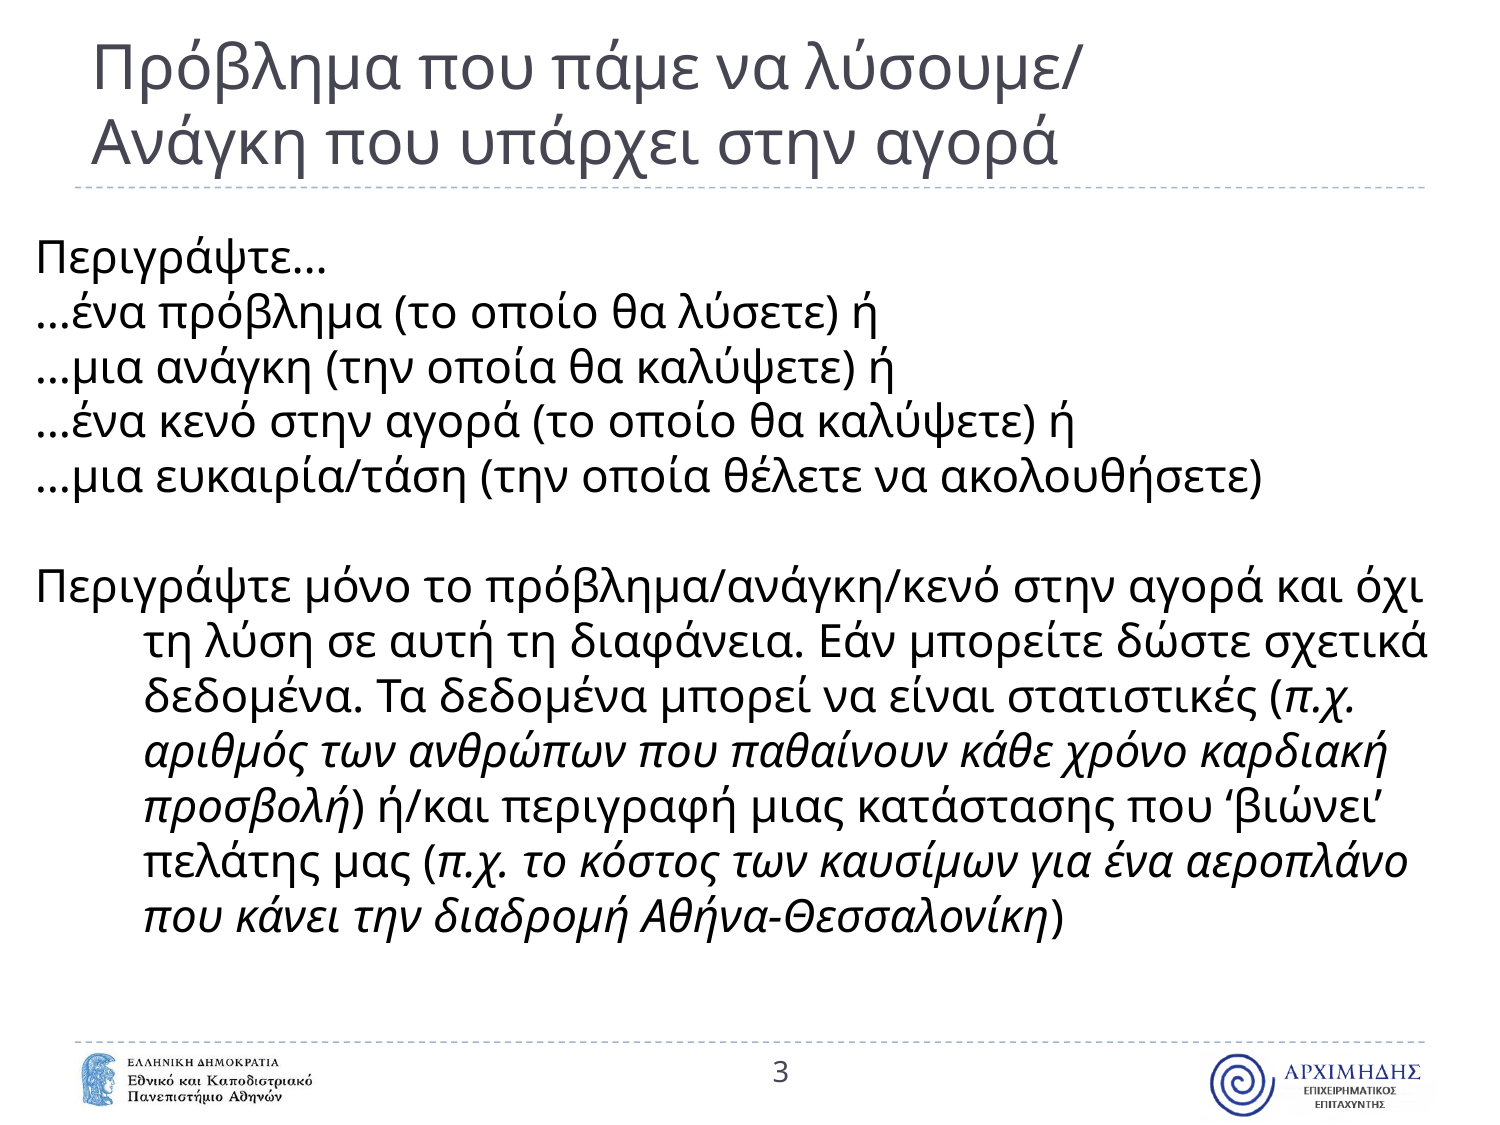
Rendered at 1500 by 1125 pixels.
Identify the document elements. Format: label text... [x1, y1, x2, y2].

slide_number 3 [361, 1045, 1201, 1106]
text_box Περιγράψτε… …ένα πρόβλημα (το οποίο θα λύσετε) ή …μια ανάγκη (την οποία θα καλύψετε) ή …ένα κενό στην αγορά (το οποίο θα καλύψετε) ή …μια ευκαιρία/τάση (την οποία θέλετε να ακολουθήσετε) Περιγράψτε μόνο το πρόβλημα/ανάγκη/κενό στην αγορά και όχι τη λύση σε αυτή τη διαφάνεια. Εάν μπορείτε δώστε σχετικά δεδομένα. Τα δεδομένα μπορεί να είναι στατιστικές (π.χ. αριθμός των ανθρώπων που παθαίνουν κάθε χρόνο καρδιακή προσβολή) ή/και περιγραφή μιας κατάστασης που ‘βιώνει’ πελάτης μας (π.χ. το κόστος των καυσίμων για ένα αεροπλάνο που κάνει την διαδρομή Αθήνα-Θεσσαλονίκη) [20, 219, 1459, 1005]
picture [74, 1045, 320, 1113]
picture [1200, 1044, 1436, 1123]
title Πρόβλημα που πάμε να λύσουμε/ Ανάγκη που υπάρχει στην αγορά [76, 2, 1419, 185]
